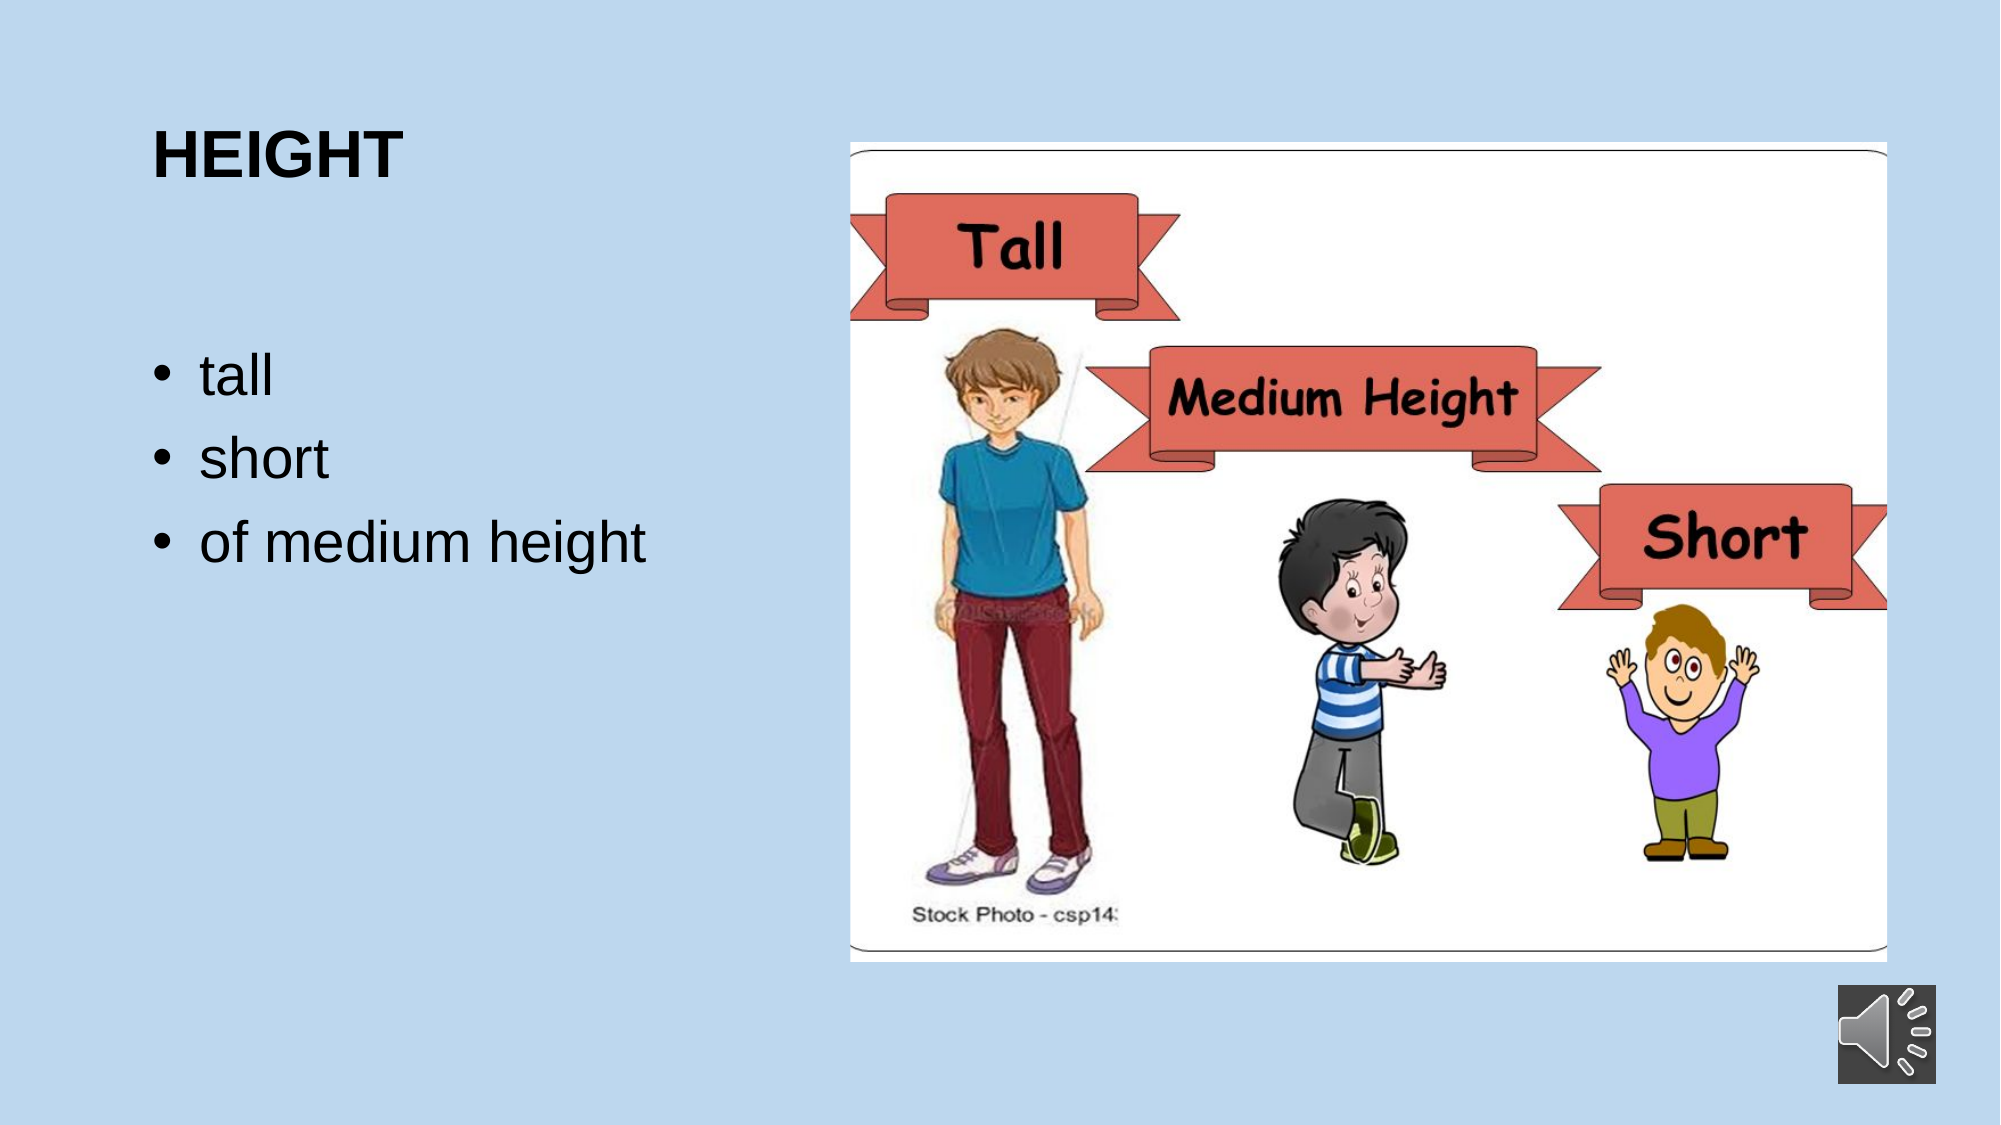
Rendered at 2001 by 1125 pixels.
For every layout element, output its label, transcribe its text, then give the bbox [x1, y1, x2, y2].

list tall short of medium height [137, 337, 783, 963]
picture [850, 142, 1888, 962]
title HEIGHT [137, 75, 783, 200]
picture [1837, 984, 1938, 1085]
